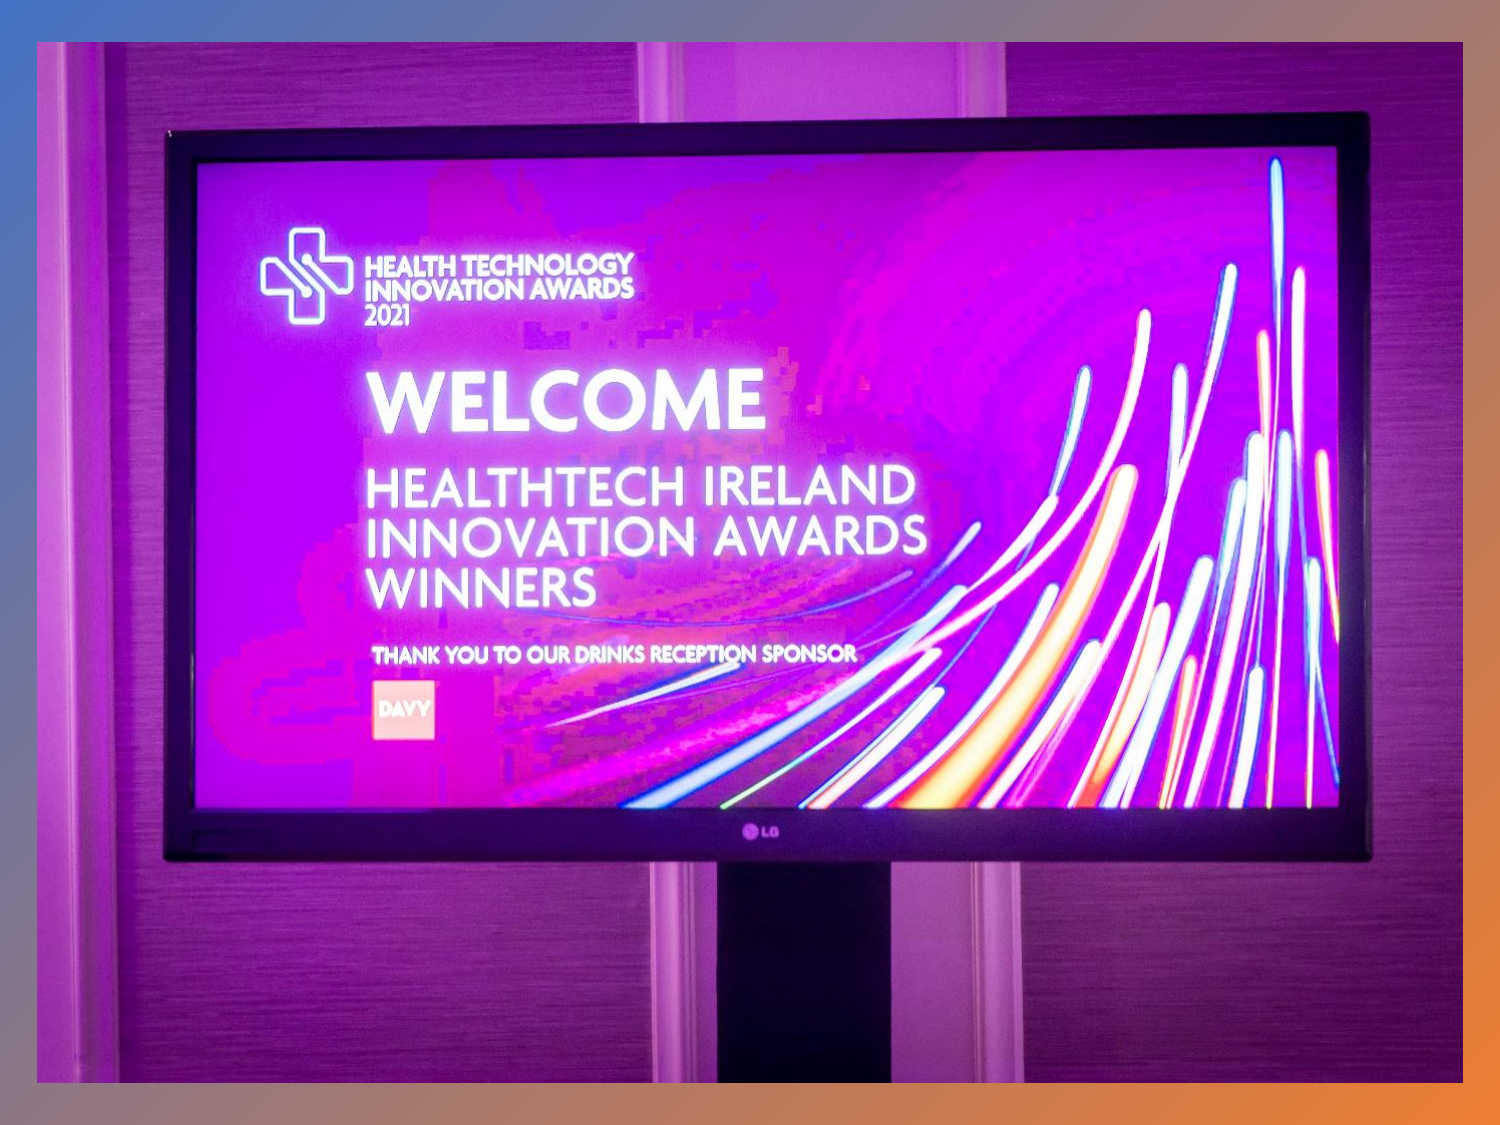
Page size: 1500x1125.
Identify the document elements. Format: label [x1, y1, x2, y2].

picture [37, 42, 1463, 1083]
text_box [0, 0, 1500, 1125]
